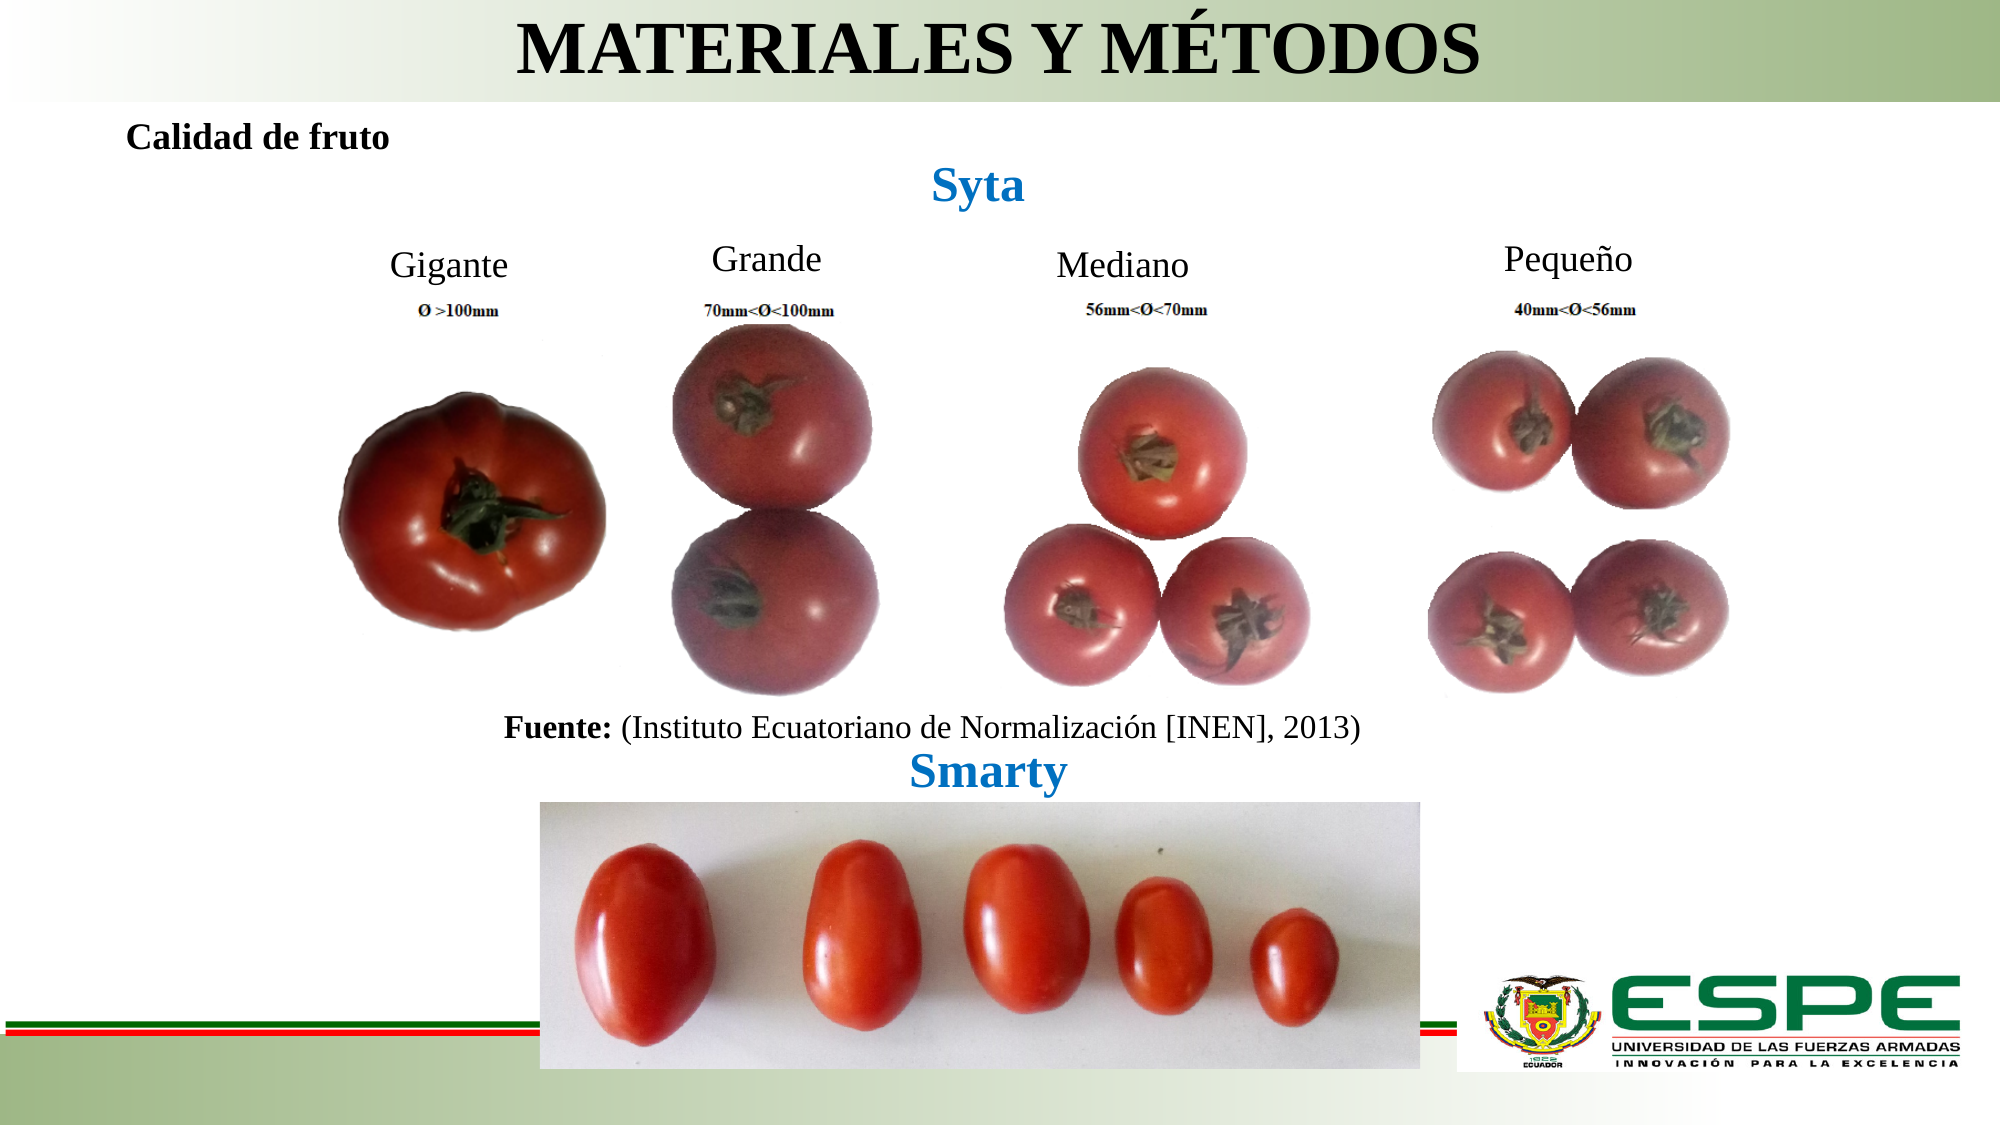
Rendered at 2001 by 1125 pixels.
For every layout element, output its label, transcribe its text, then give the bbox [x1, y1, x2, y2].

text_box Fuente: (Instituto Ecuatoriano de Normalización [INEN], 2013) [489, 705, 842, 753]
text_box Pequeño [1489, 226, 1680, 286]
text_box Syta [916, 144, 1041, 220]
text_box Mediano [1041, 232, 1230, 291]
text_box MATERIALES Y MÉTODOS [0, 0, 2000, 96]
picture [1456, 968, 1994, 1072]
text_box Fuente: (Instituto Ecuatoriano de Normalización [INEN], 2013) [1117, 705, 1490, 753]
text_box Calidad de fruto [110, 104, 433, 165]
text_box Gigante [375, 232, 545, 291]
picture [315, 292, 1768, 1125]
text_box Grande [696, 226, 867, 286]
